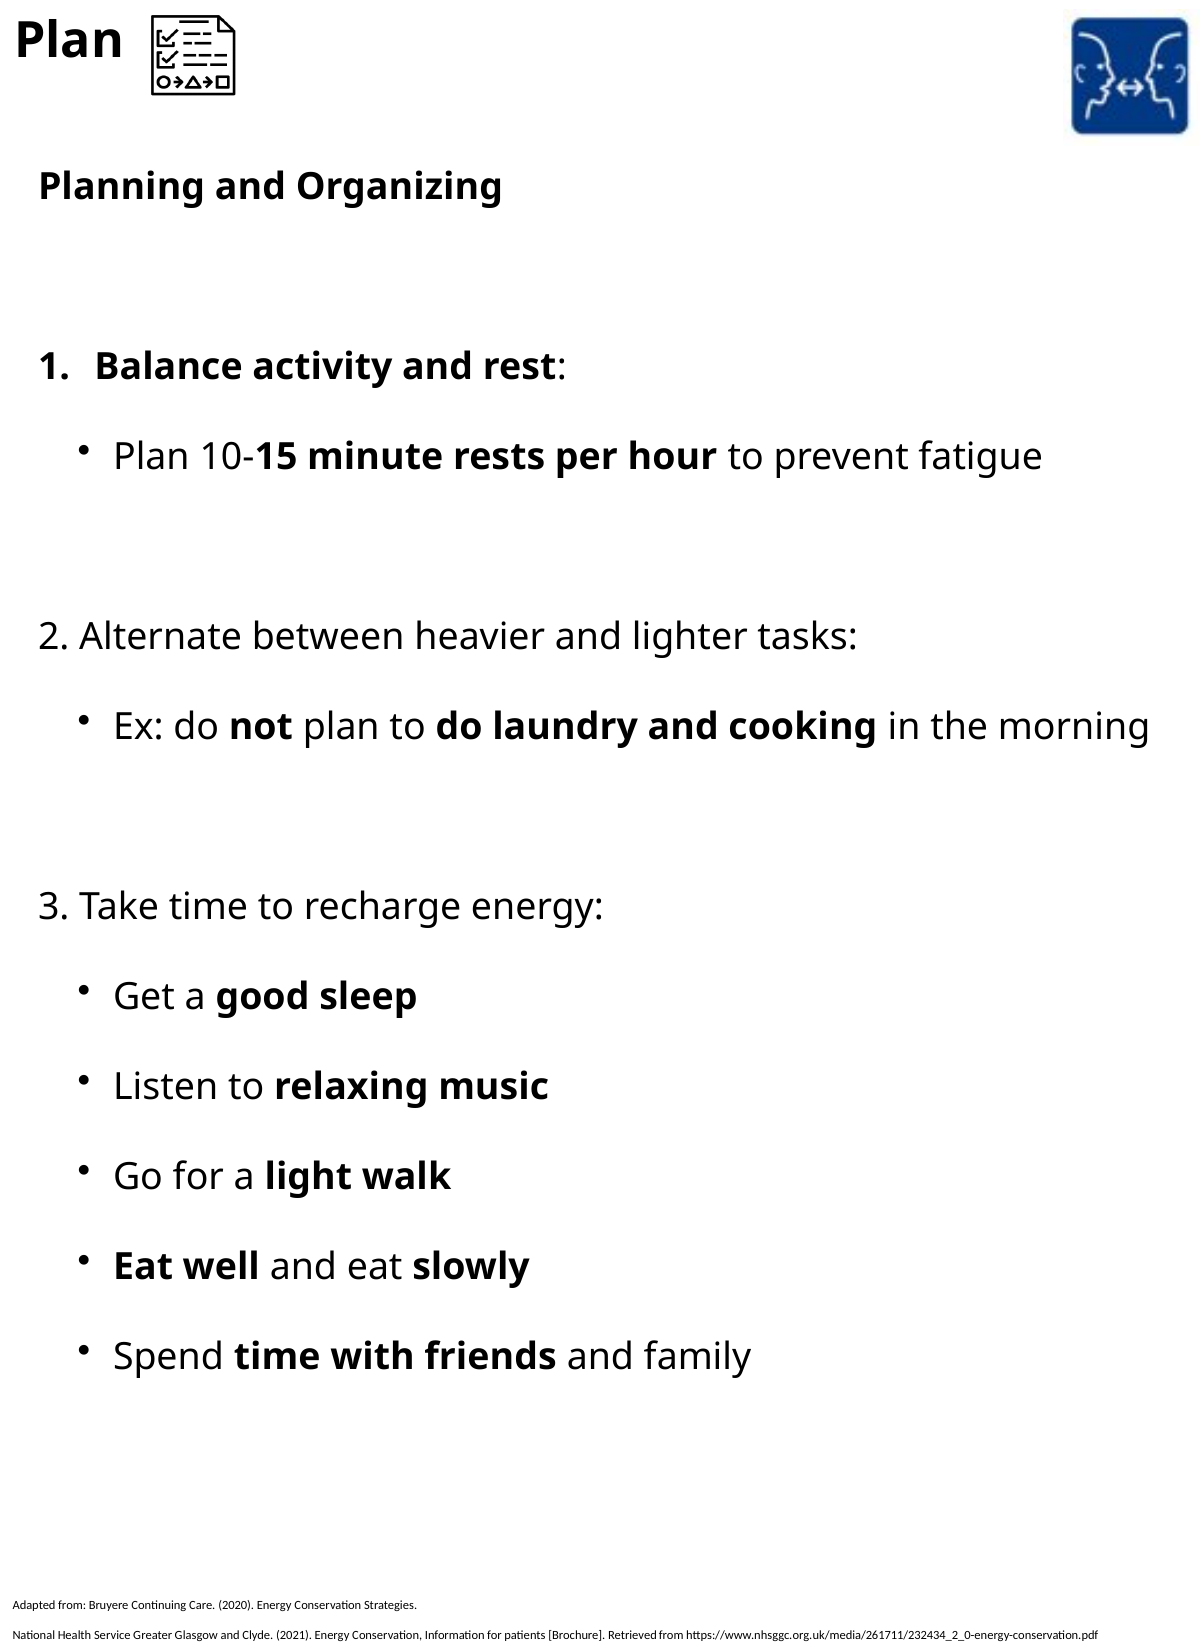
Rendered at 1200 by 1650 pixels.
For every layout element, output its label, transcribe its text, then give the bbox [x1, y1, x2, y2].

picture [148, 12, 238, 98]
text_box Plan [0, 0, 342, 75]
picture [1063, 9, 1200, 146]
text_box Adapted from: Bruyere Continuing Care. (2020). Energy Conservation Strategies. National Health Service Greater Glasgow and Clyde. (2021). Energy Conservation, Information for patients [Brochure]. Retrieved from https://www.nhsggc.org.uk/media/261711/232434_2_0-energy-conservation.pdf [0, 1589, 1196, 1650]
text_box Planning and Organizing Balance activity and rest: Plan 10-15 minute rests per hour to prevent fatigue Alternate between heavier and lighter tasks: Ex: do not plan to do laundry and cooking in the morning Take time to recharge energy: Get a good sleep Listen to relaxing music Go for a light walk Eat well and eat slowly Spend time with friends and family [23, 109, 1167, 1385]
